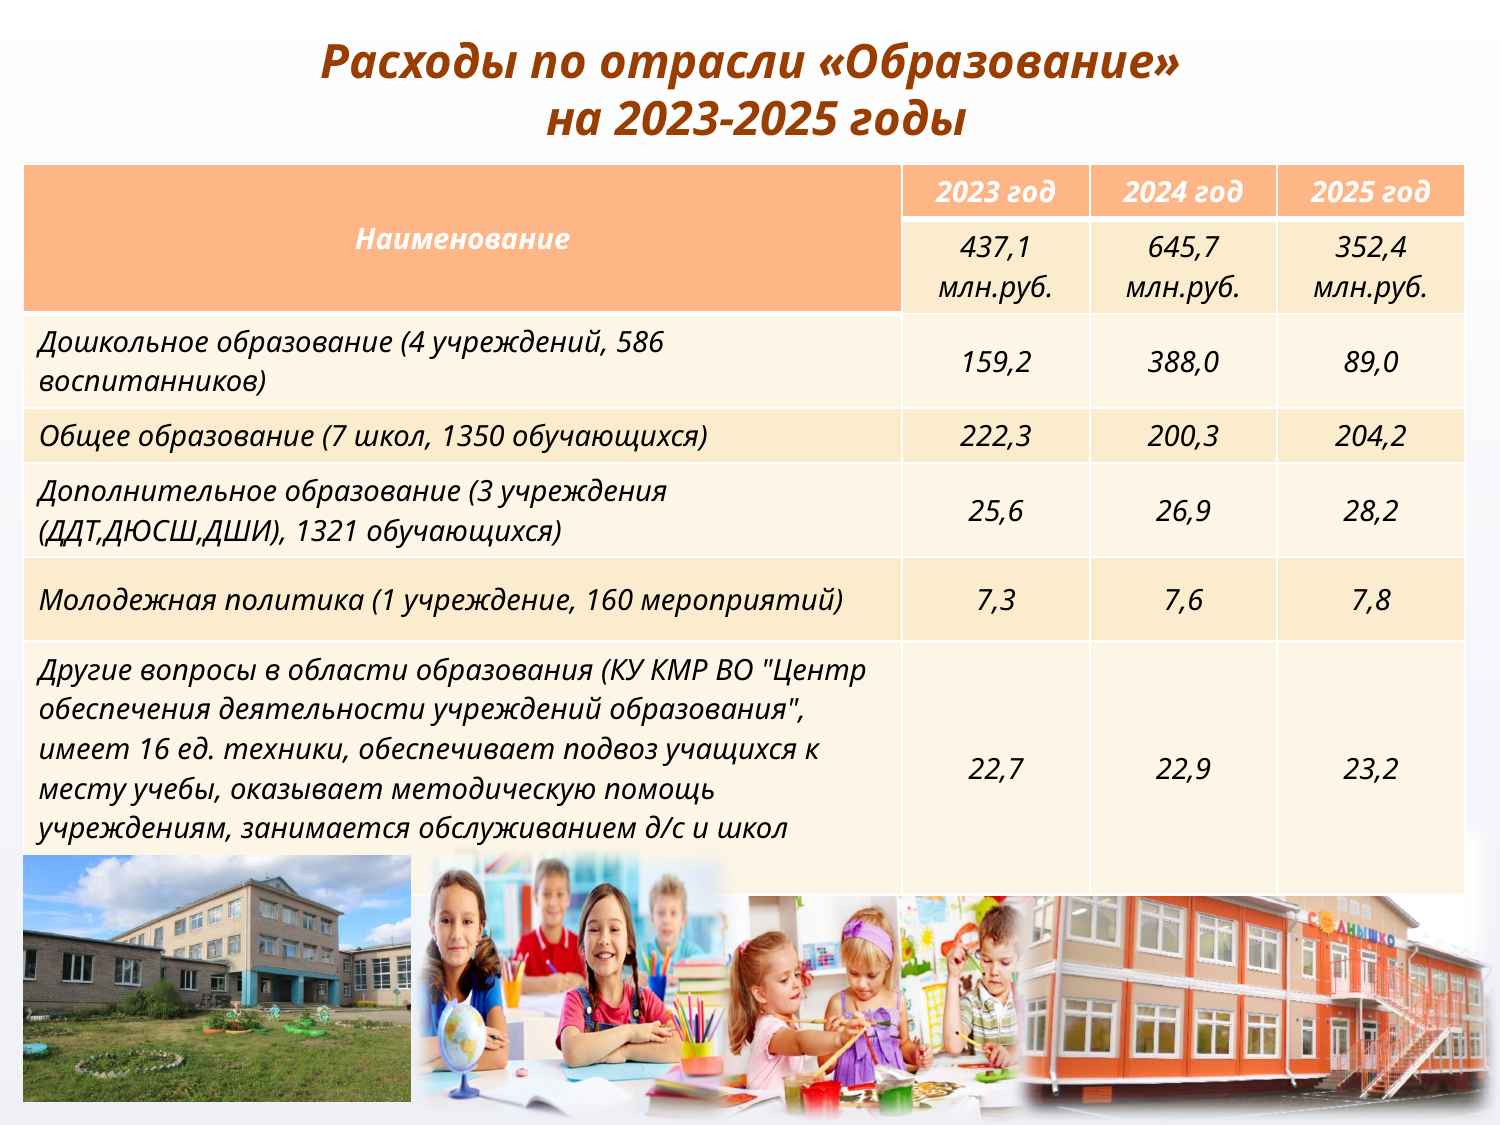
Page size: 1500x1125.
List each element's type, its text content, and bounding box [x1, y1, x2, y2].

table_cell 388,0 [1091, 314, 1276, 407]
table_header 2024 год [1091, 165, 1276, 216]
table_cell 25,6 [903, 464, 1089, 556]
table_cell 437,1 млн.руб. [903, 222, 1089, 313]
table_cell 23,2 [1278, 642, 1464, 810]
table_cell 159,2 [903, 314, 1089, 407]
title Расходы по отрасли «Образование» на 2023-2025 годы [82, 23, 1432, 153]
table_cell 22,7 [903, 642, 1089, 820]
table_cell 22,9 [1091, 642, 1276, 810]
table_cell 200,3 [1091, 409, 1276, 462]
table_header Наименование [24, 165, 901, 311]
table_cell 7,6 [1091, 558, 1276, 640]
table_cell Дошкольное образование (4 учреждений, 586 воспитанников) [24, 316, 901, 407]
table_header 2023 год [903, 165, 1089, 216]
table_cell 222,3 [903, 409, 1089, 462]
table_header 2025 год [1278, 165, 1464, 216]
table_cell Общее образование (7 школ, 1350 обучающихся) [24, 409, 901, 462]
table_cell Молодежная политика (1 учреждение, 160 мероприятий) [24, 558, 901, 640]
table_cell 645,7 млн.руб. [1091, 222, 1276, 313]
table_cell 352,4 млн.руб. [1278, 222, 1464, 313]
table_cell 7,8 [1278, 558, 1464, 640]
table_cell 89,0 [1278, 314, 1464, 407]
picture [23, 810, 1500, 1125]
table_cell 204,2 [1278, 409, 1464, 462]
table_cell 28,2 [1278, 464, 1464, 556]
table_cell Другие вопросы в области образования (КУ КМР ВО "Центр обеспечения деятельности учреждений образования", имеет 16 ед. техники, обеспечивает подвоз учащихся к месту учебы, оказывает методическую помощь учреждениям, занимается обслуживанием д/с и школ района) [24, 642, 901, 855]
table_cell Дополнительное образование (3 учреждения (ДДТ,ДЮСШ,ДШИ), 1321 обучающихся) [24, 464, 901, 556]
table_cell 7,3 [903, 558, 1089, 640]
table_cell 26,9 [1091, 464, 1276, 556]
